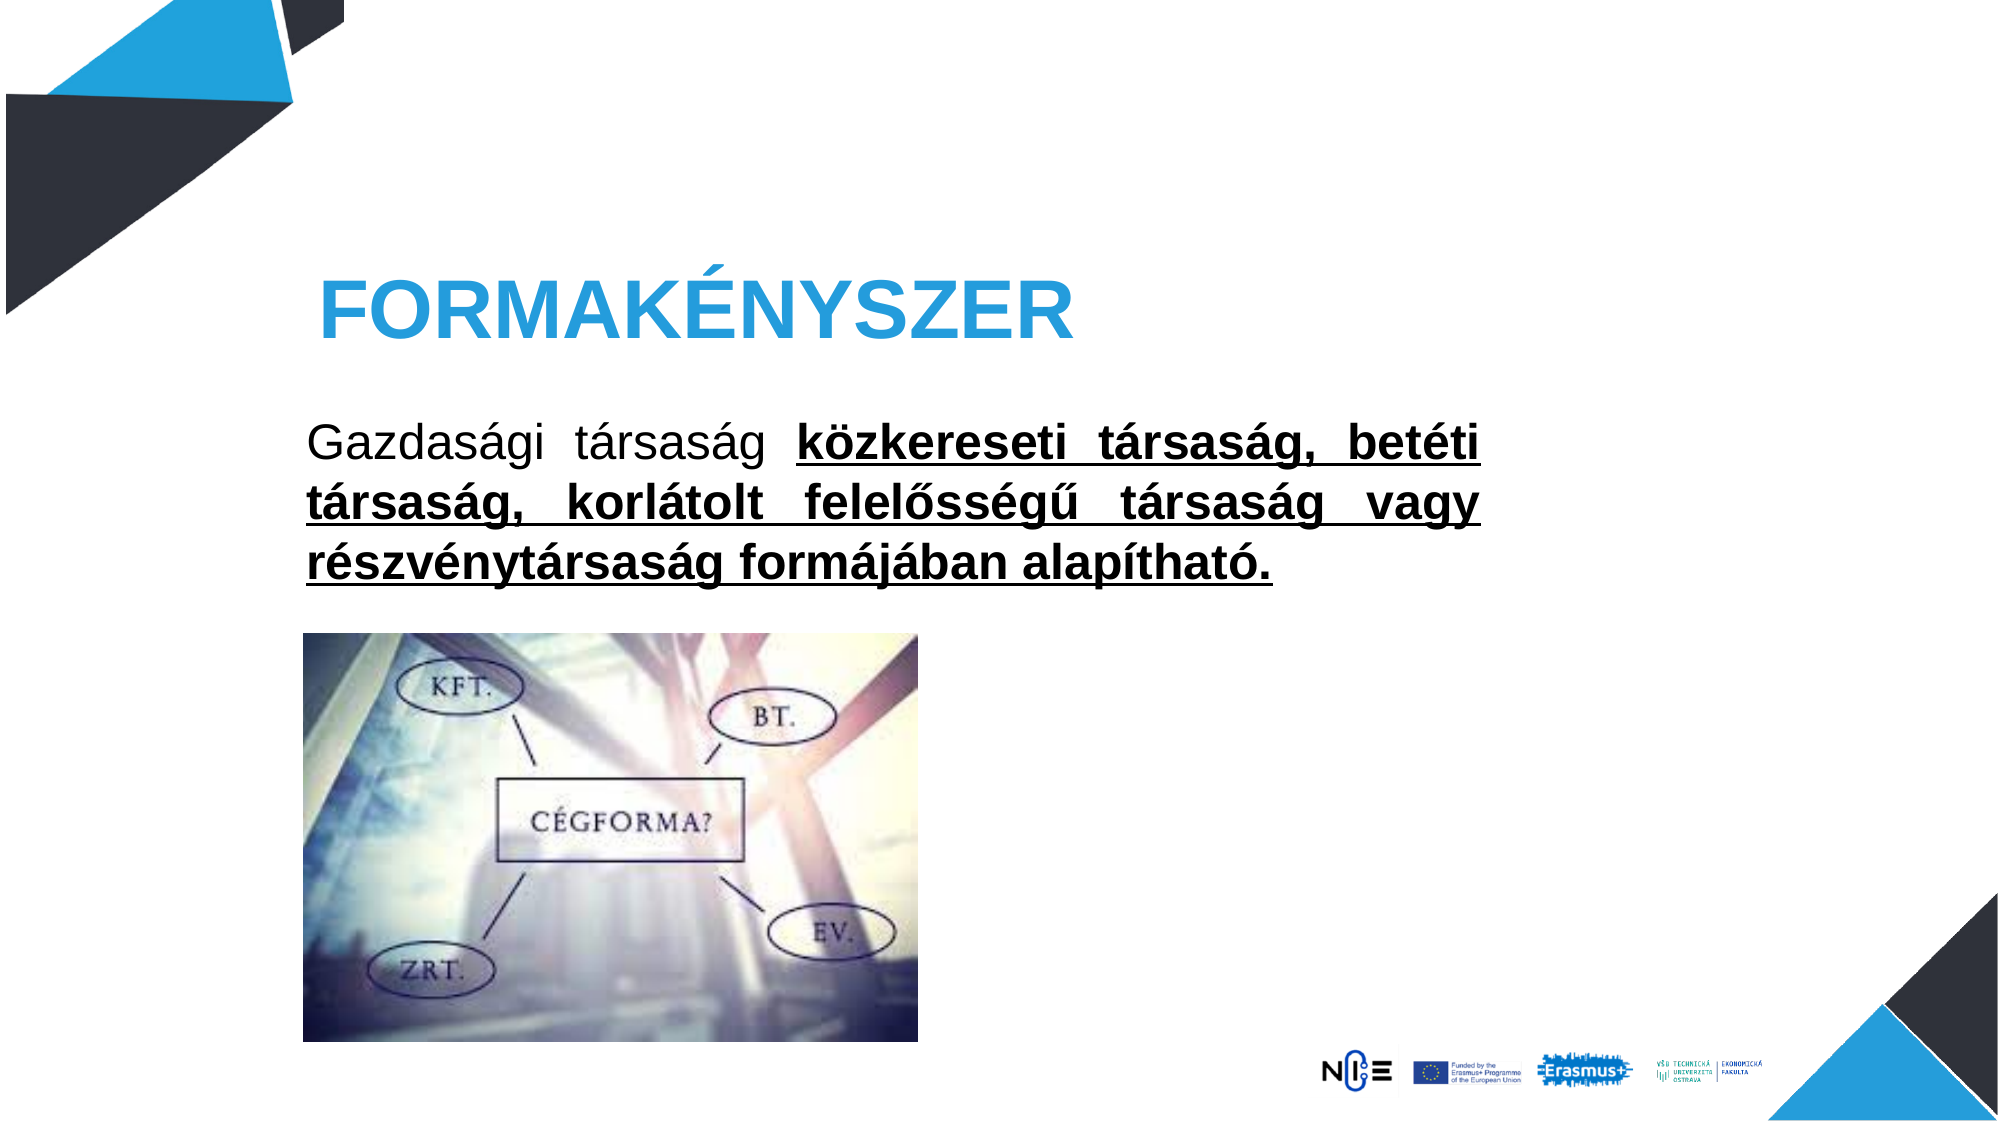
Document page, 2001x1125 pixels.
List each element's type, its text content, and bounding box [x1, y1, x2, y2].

picture [1497, 888, 2000, 1125]
picture [303, 633, 918, 1043]
picture [6, 0, 344, 318]
title FORMAKÉNYSZER [303, 218, 1654, 406]
list Gazdasági társaság közkereseti társaság, betéti társaság, korlátolt felelősségű társaság vagy részvénytársaság formájában alapítható. [291, 402, 1497, 1125]
